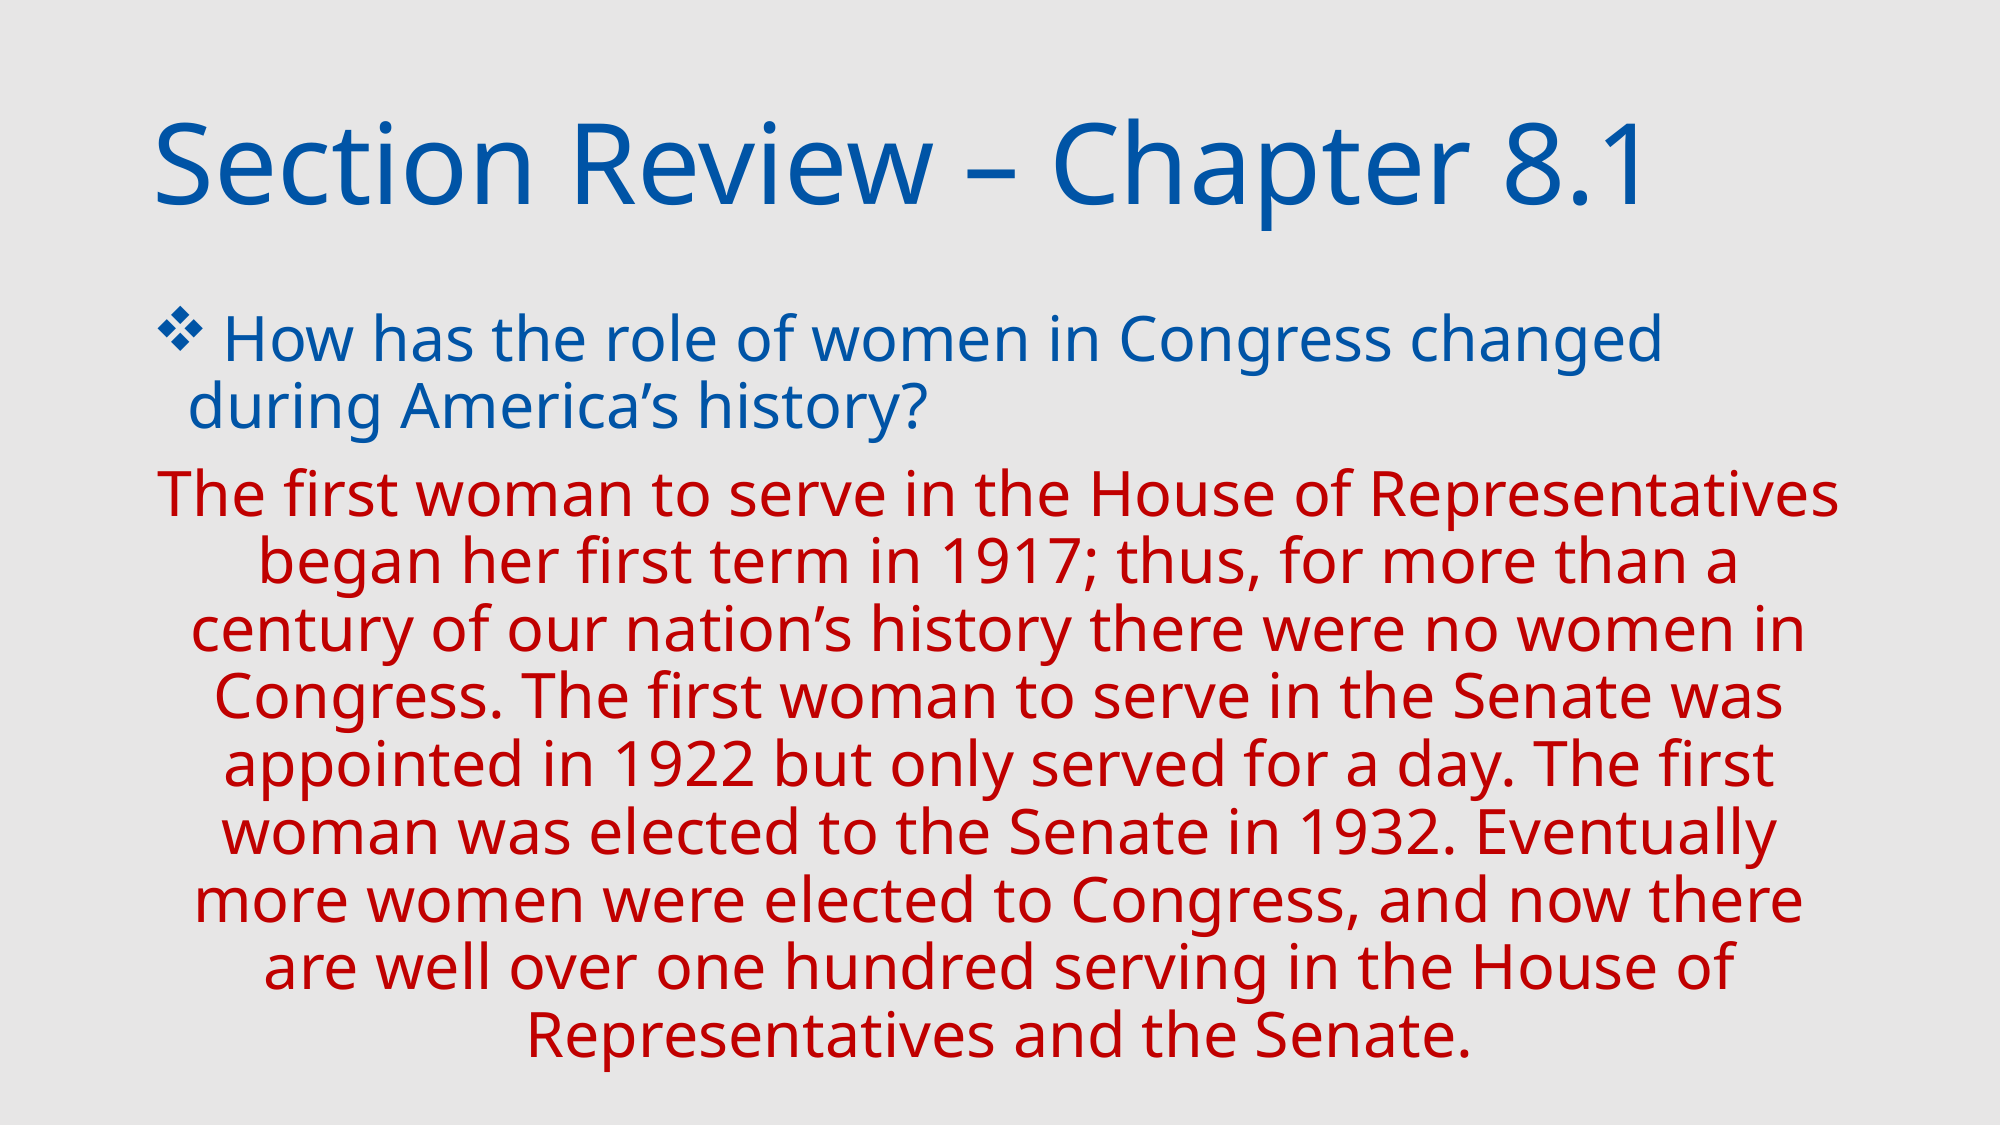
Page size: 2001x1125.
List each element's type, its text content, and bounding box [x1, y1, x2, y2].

list How has the role of women in Congress changed during America’s history? The first woman to serve in the House of Representatives began her first term in 1917; thus, for more than a century of our nation’s history there were no women in Congress. The first woman to serve in the Senate was appointed in 1922 but only served for a day. The first woman was elected to the Senate in 1932. Eventually more women were elected to Congress, and now there are well over one hundred serving in the House of Representatives and the Senate. [137, 299, 1863, 1095]
title Section Review – Chapter 8.1 [137, 59, 1863, 278]
